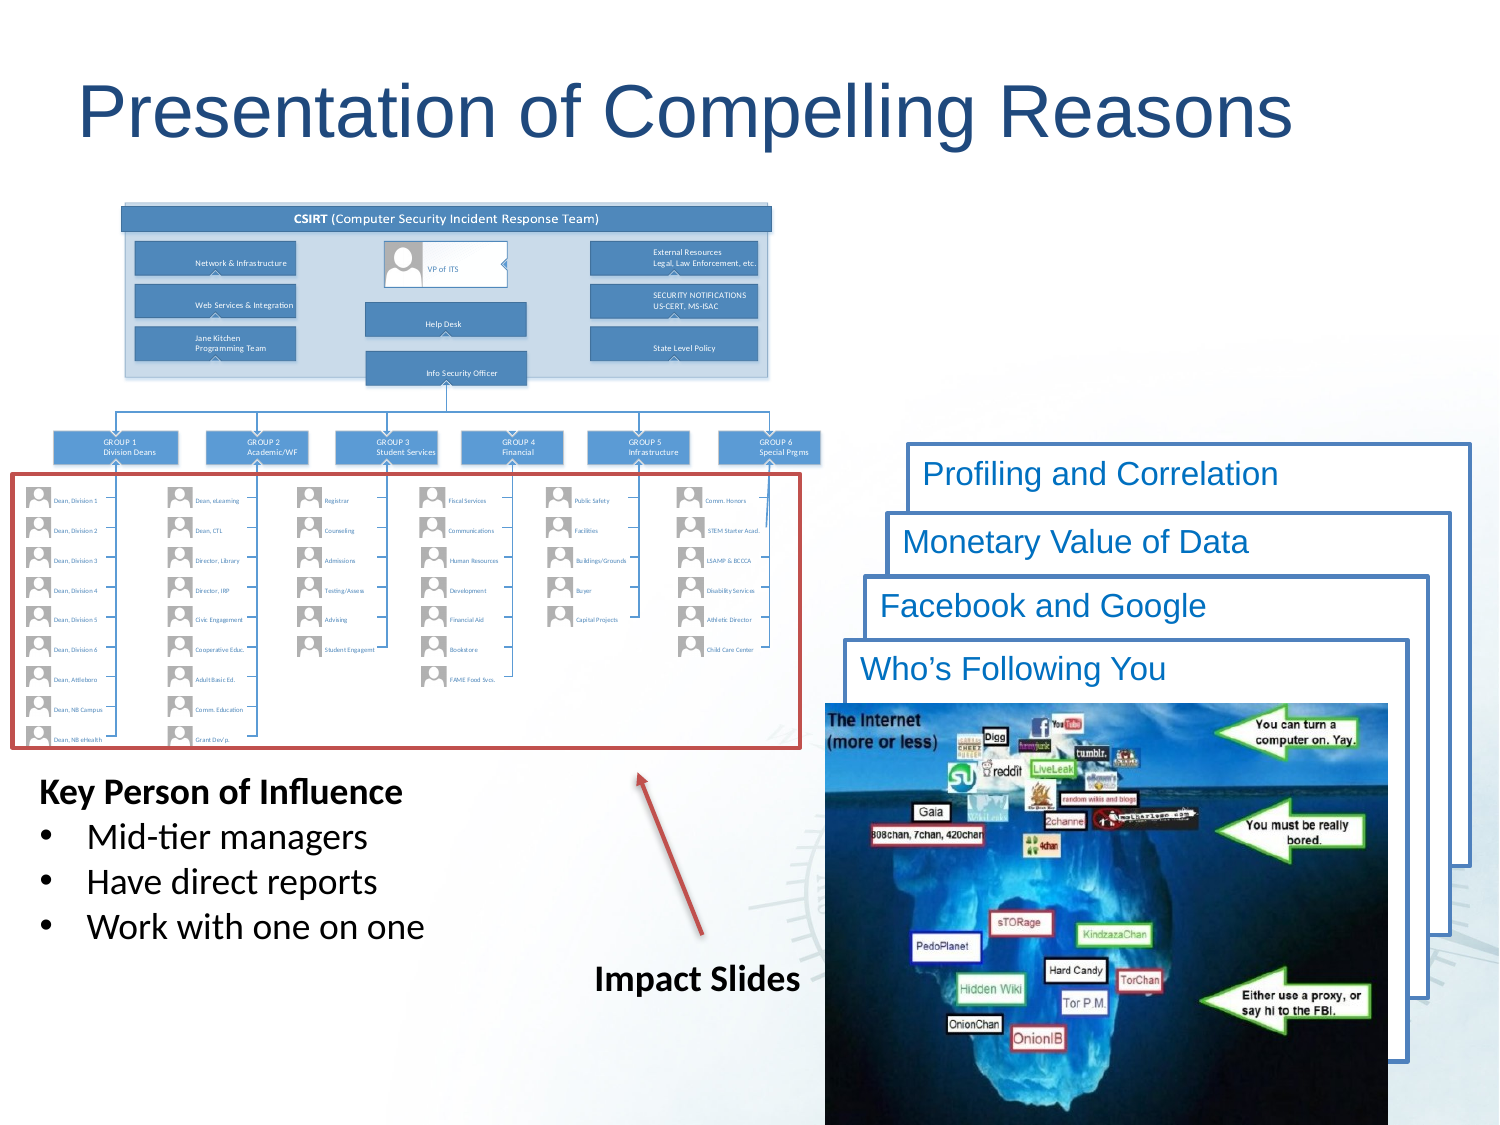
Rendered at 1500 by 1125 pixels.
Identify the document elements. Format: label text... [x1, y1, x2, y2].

text_box Profiling and Correlation [906, 442, 1472, 868]
text_box Monetary Value of Data [885, 511, 1452, 937]
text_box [637, 772, 703, 936]
text_box [10, 472, 20, 750]
text_box Who’s Following You [843, 638, 1410, 1064]
title Presentation of Compelling Reasons [62, 55, 1463, 176]
picture [0, 0, 1500, 1125]
text_box Facebook and Google [863, 574, 1430, 1000]
text_box Key Person of Influence Mid-tier managers Have direct reports Work with one on one [24, 759, 463, 955]
text_box Impact Slides [579, 946, 819, 1006]
